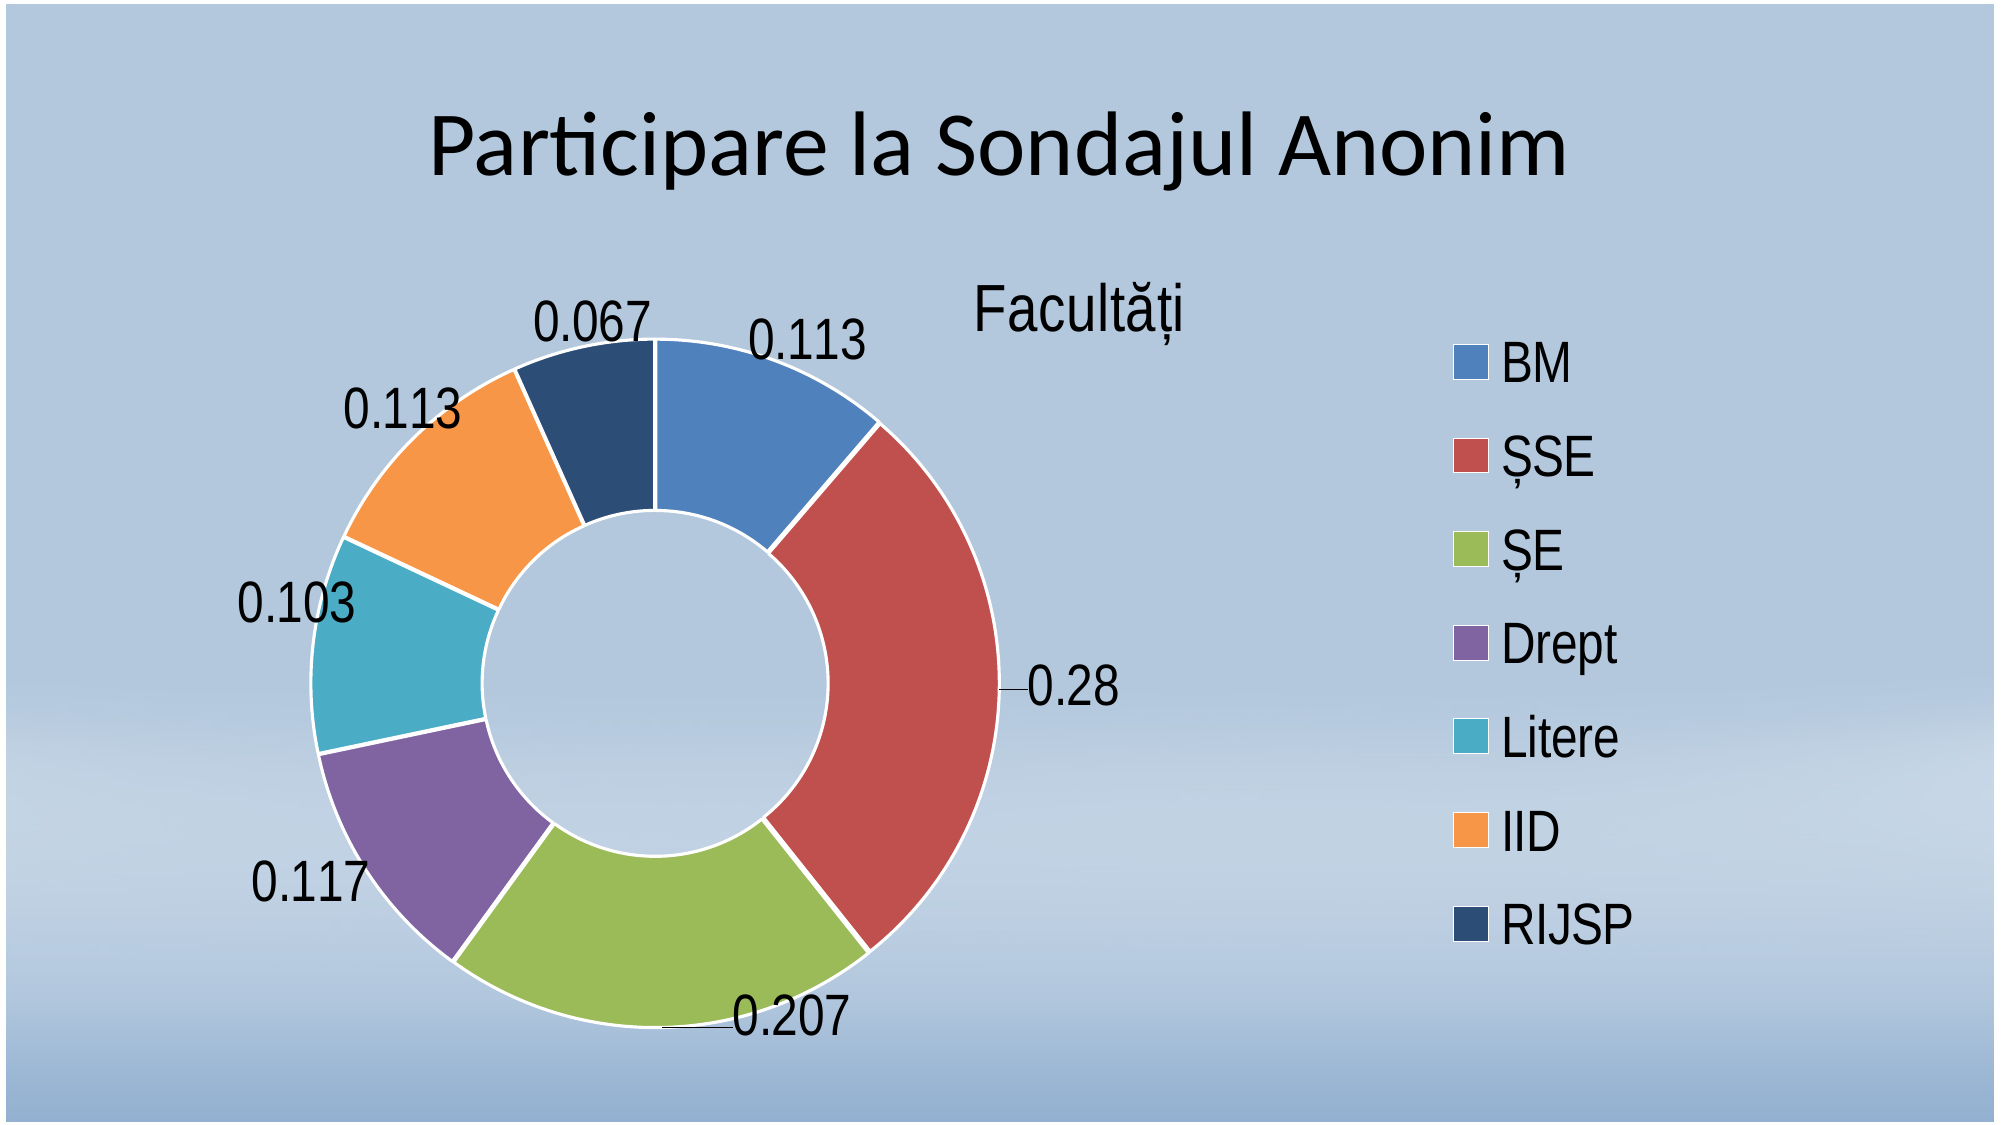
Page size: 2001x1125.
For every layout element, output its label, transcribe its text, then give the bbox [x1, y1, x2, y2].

picture [0, 0, 2001, 1125]
chart [237, 232, 1701, 1063]
title Participare la Sondajul Anonim [99, 45, 1900, 233]
